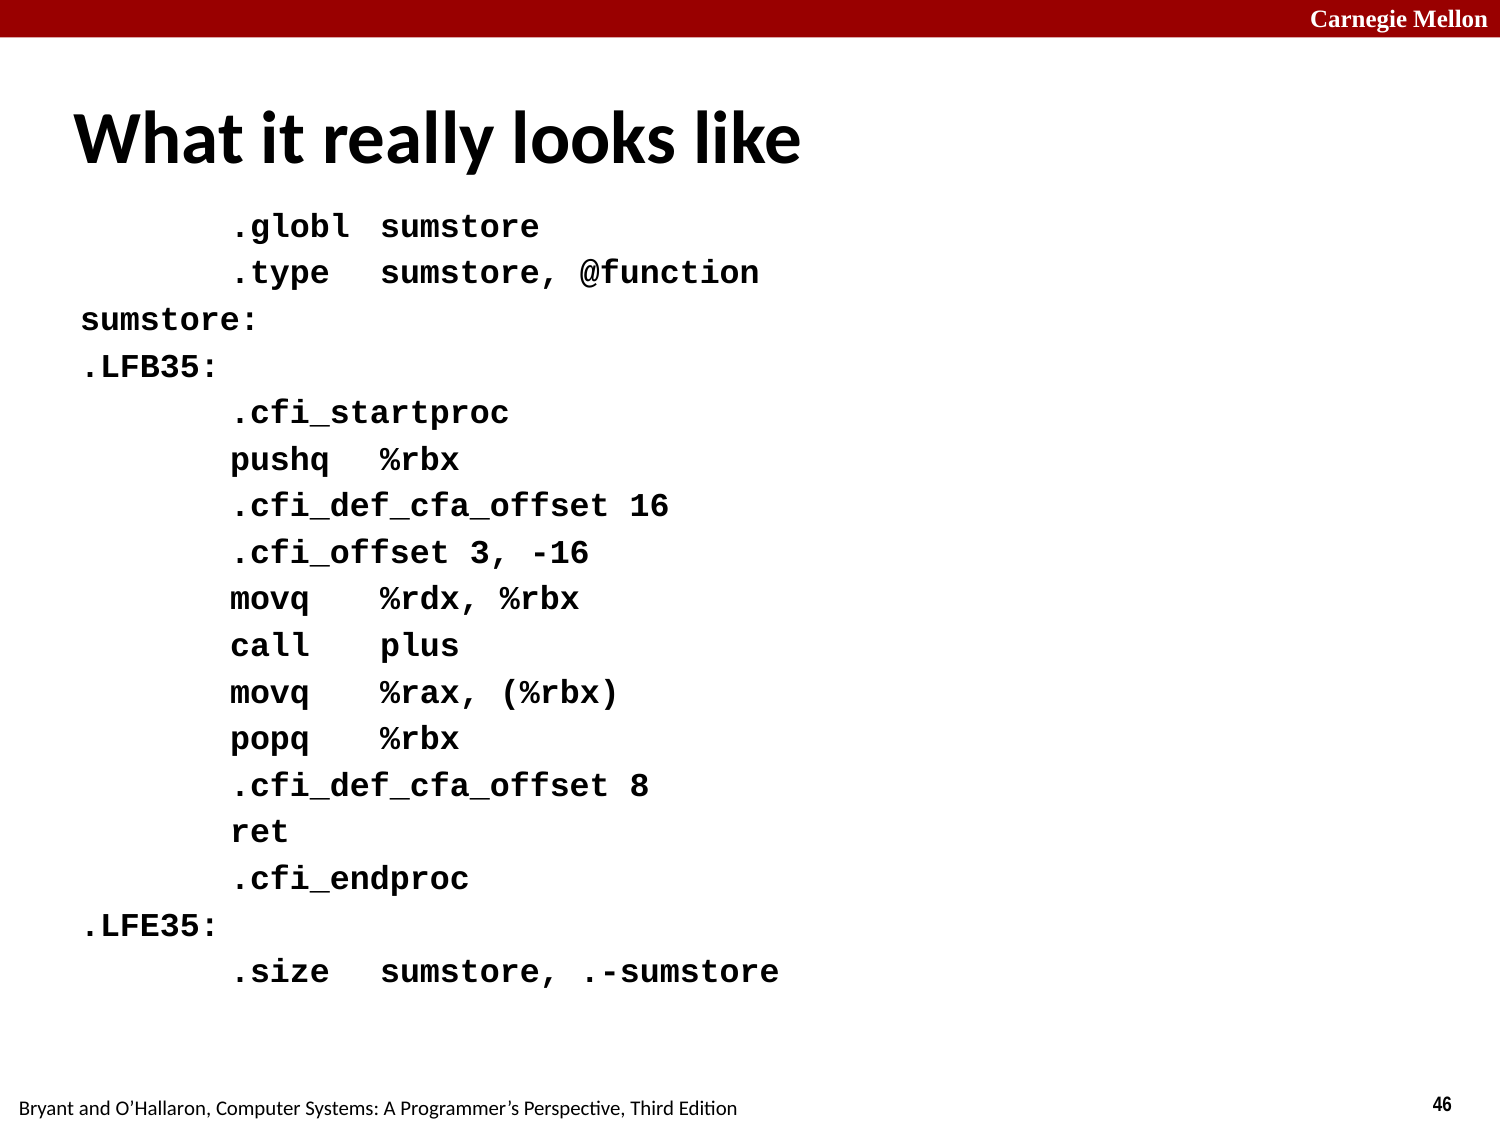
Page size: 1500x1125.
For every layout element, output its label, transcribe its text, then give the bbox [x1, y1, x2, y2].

title What it really looks like [58, 71, 1305, 197]
list .globl sumstore .type sumstore, @function sumstore: .LFB35: .cfi_startproc pushq %rbx .cfi_def_cfa_offset 16 .cfi_offset 3, -16 movq %rdx, %rbx call plus movq %rax, (%rbx) popq %rbx .cfi_def_cfa_offset 8 ret .cfi_endproc .LFE35: .size sumstore, .-sumstore [64, 196, 1361, 1040]
